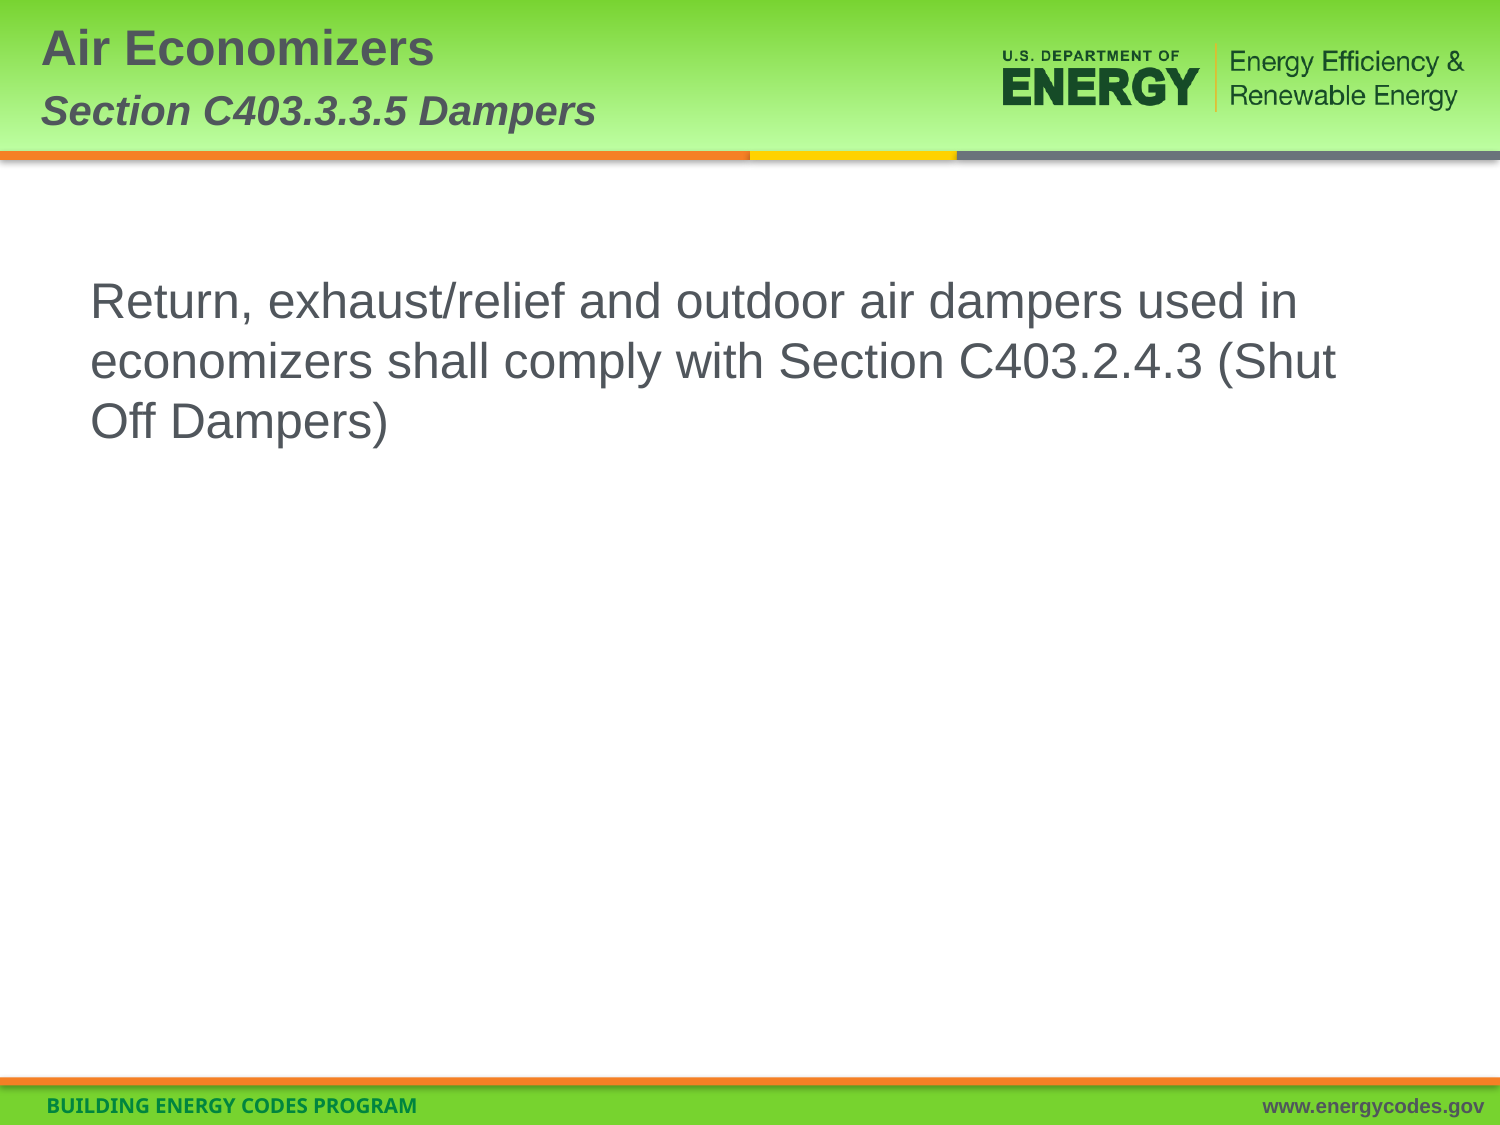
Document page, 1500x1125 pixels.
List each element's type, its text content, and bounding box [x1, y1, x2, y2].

title Air Economizers Section C403.3.3.5 Dampers [25, 0, 959, 152]
list Return, exhaust/relief and outdoor air dampers used in economizers shall comply with Section C403.2.4.3 (Shut Off Dampers) [75, 260, 1425, 1061]
picture [1003, 43, 1465, 112]
